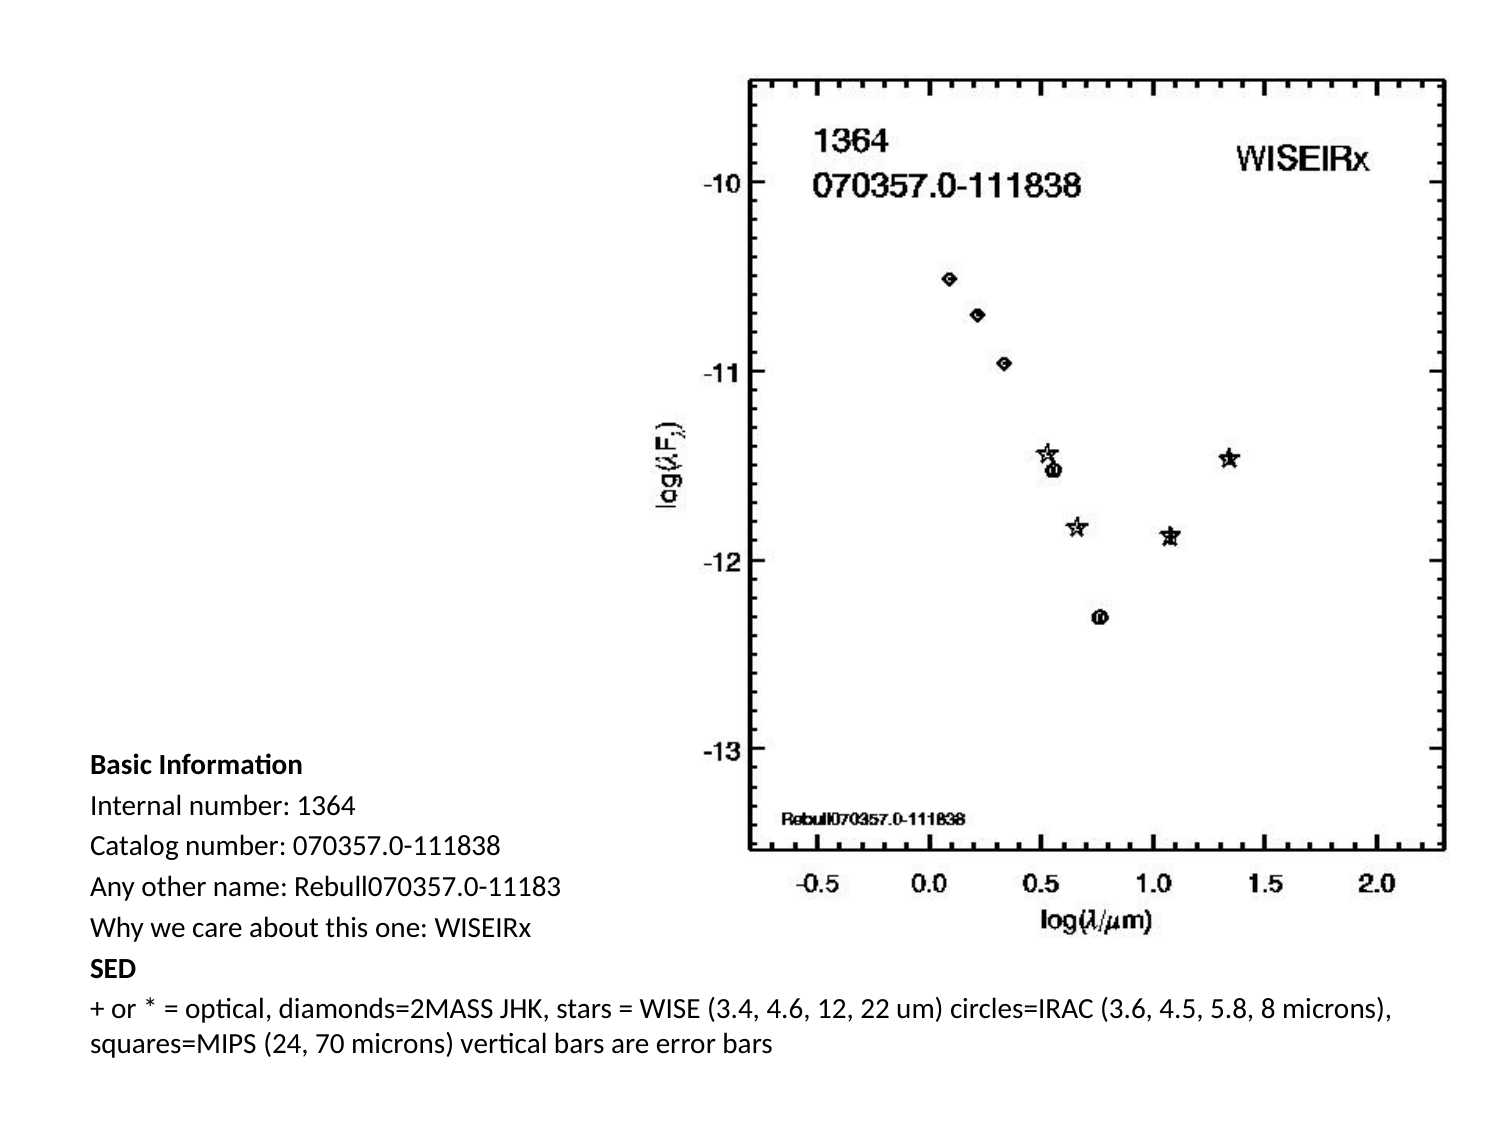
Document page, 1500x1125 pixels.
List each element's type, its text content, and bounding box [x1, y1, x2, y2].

picture [562, 24, 1500, 963]
list Basic Information Internal number: 1364 Catalog number: 070357.0-111838 Any other name: Rebull070357.0-111838 Why we care about this one: WISEIRx SED + or * = optical, diamonds=2MASS JHK, stars = WISE (3.4, 4.6, 12, 22 um) circles=IRAC (3.6, 4.5, 5.8, 8 microns), squares=MIPS (24, 70 microns) vertical bars are error bars [75, 737, 1425, 1063]
